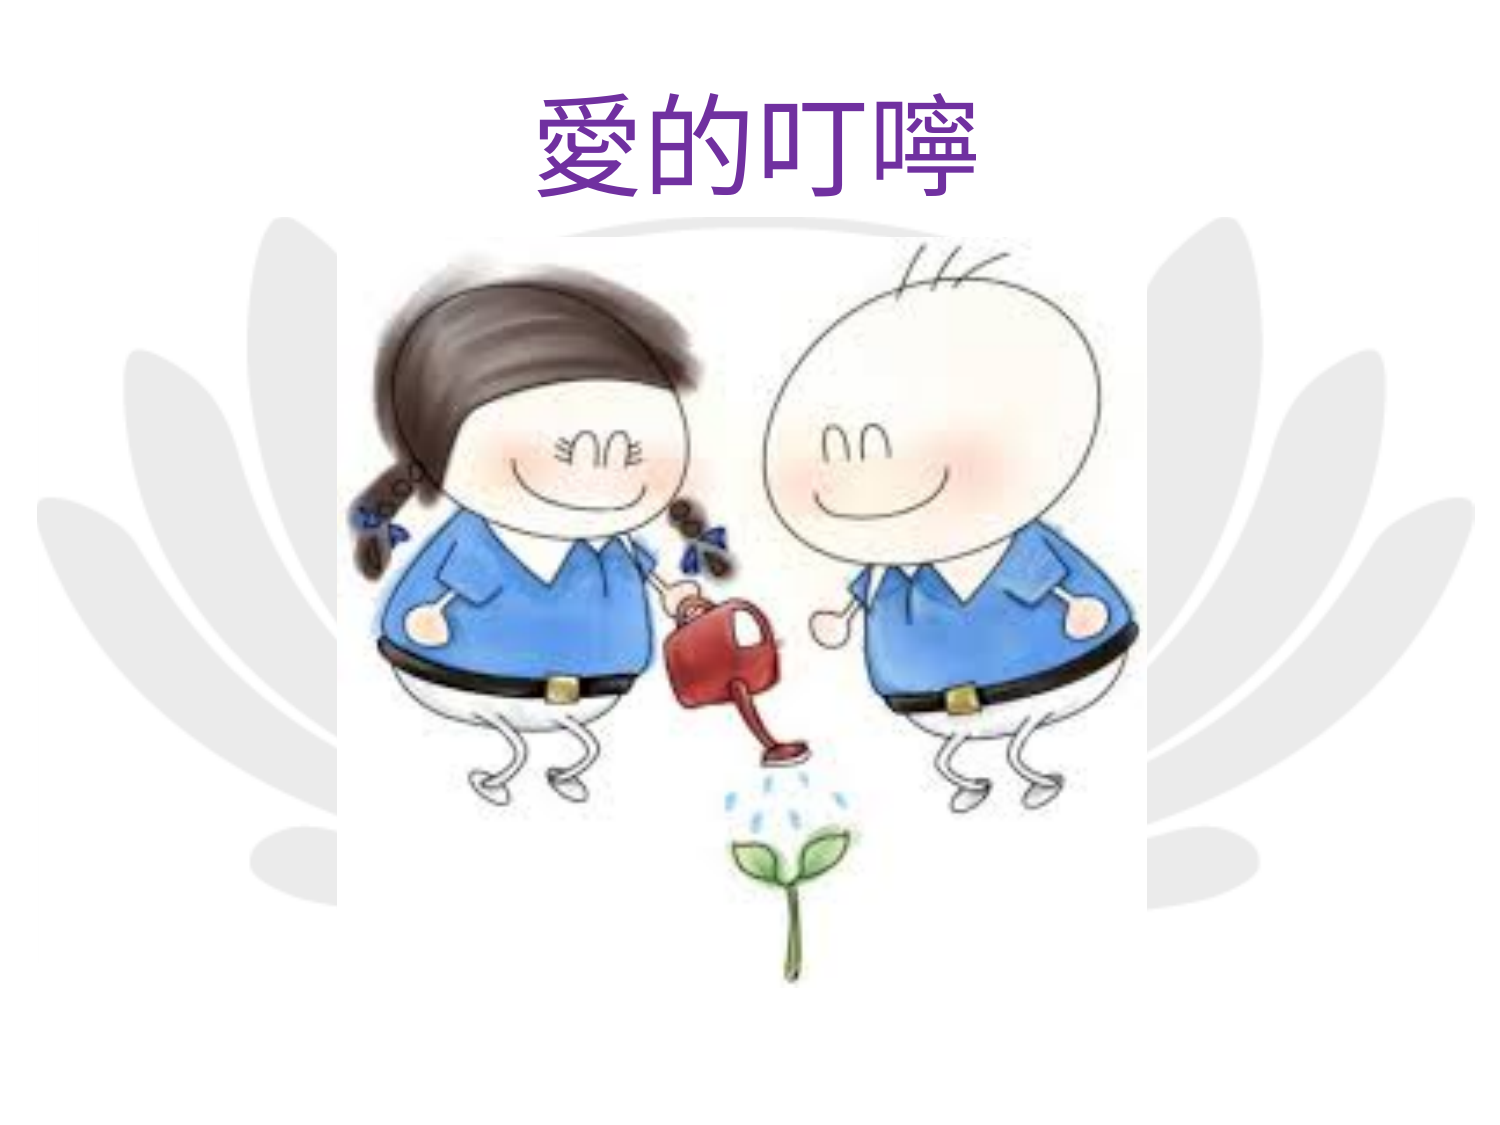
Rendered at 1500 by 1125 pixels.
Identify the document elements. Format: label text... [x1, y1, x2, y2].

picture [37, 216, 1476, 988]
title 愛的叮嚀 [80, 49, 1432, 215]
